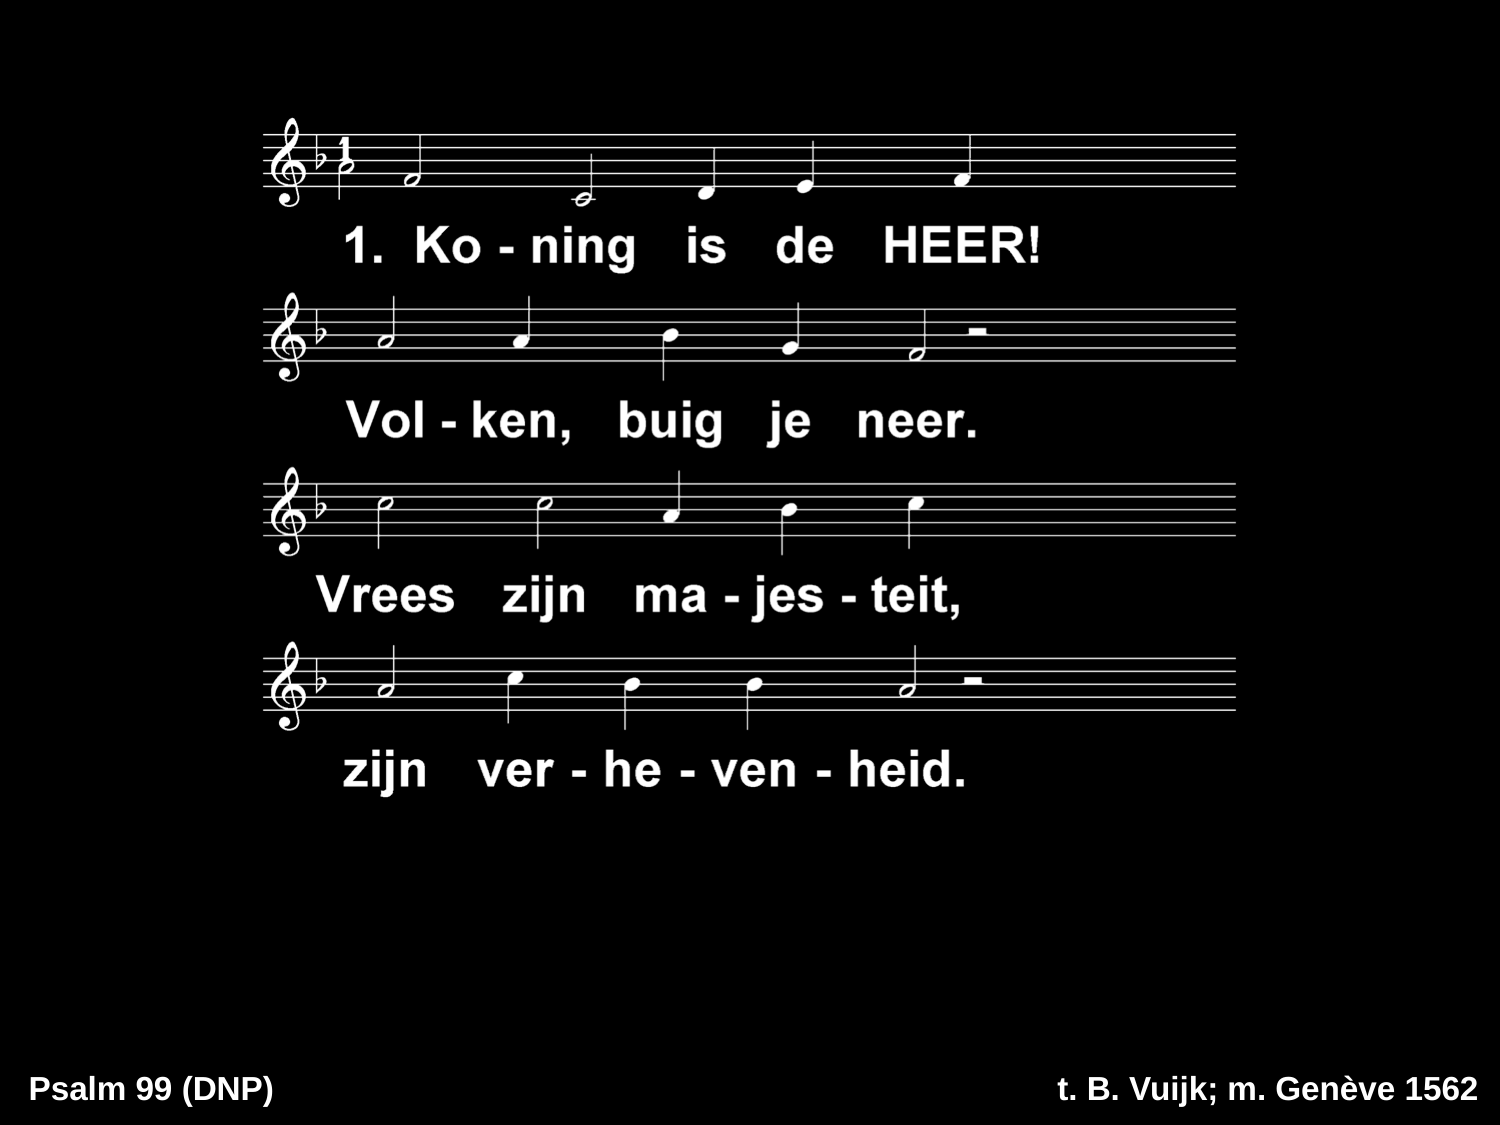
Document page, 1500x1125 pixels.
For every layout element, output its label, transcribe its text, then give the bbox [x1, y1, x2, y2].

text_box Psalm 99 (DNP) t. B. Vuijk; m. Genève 1562 [13, 1059, 1495, 1115]
picture [249, 104, 1250, 811]
